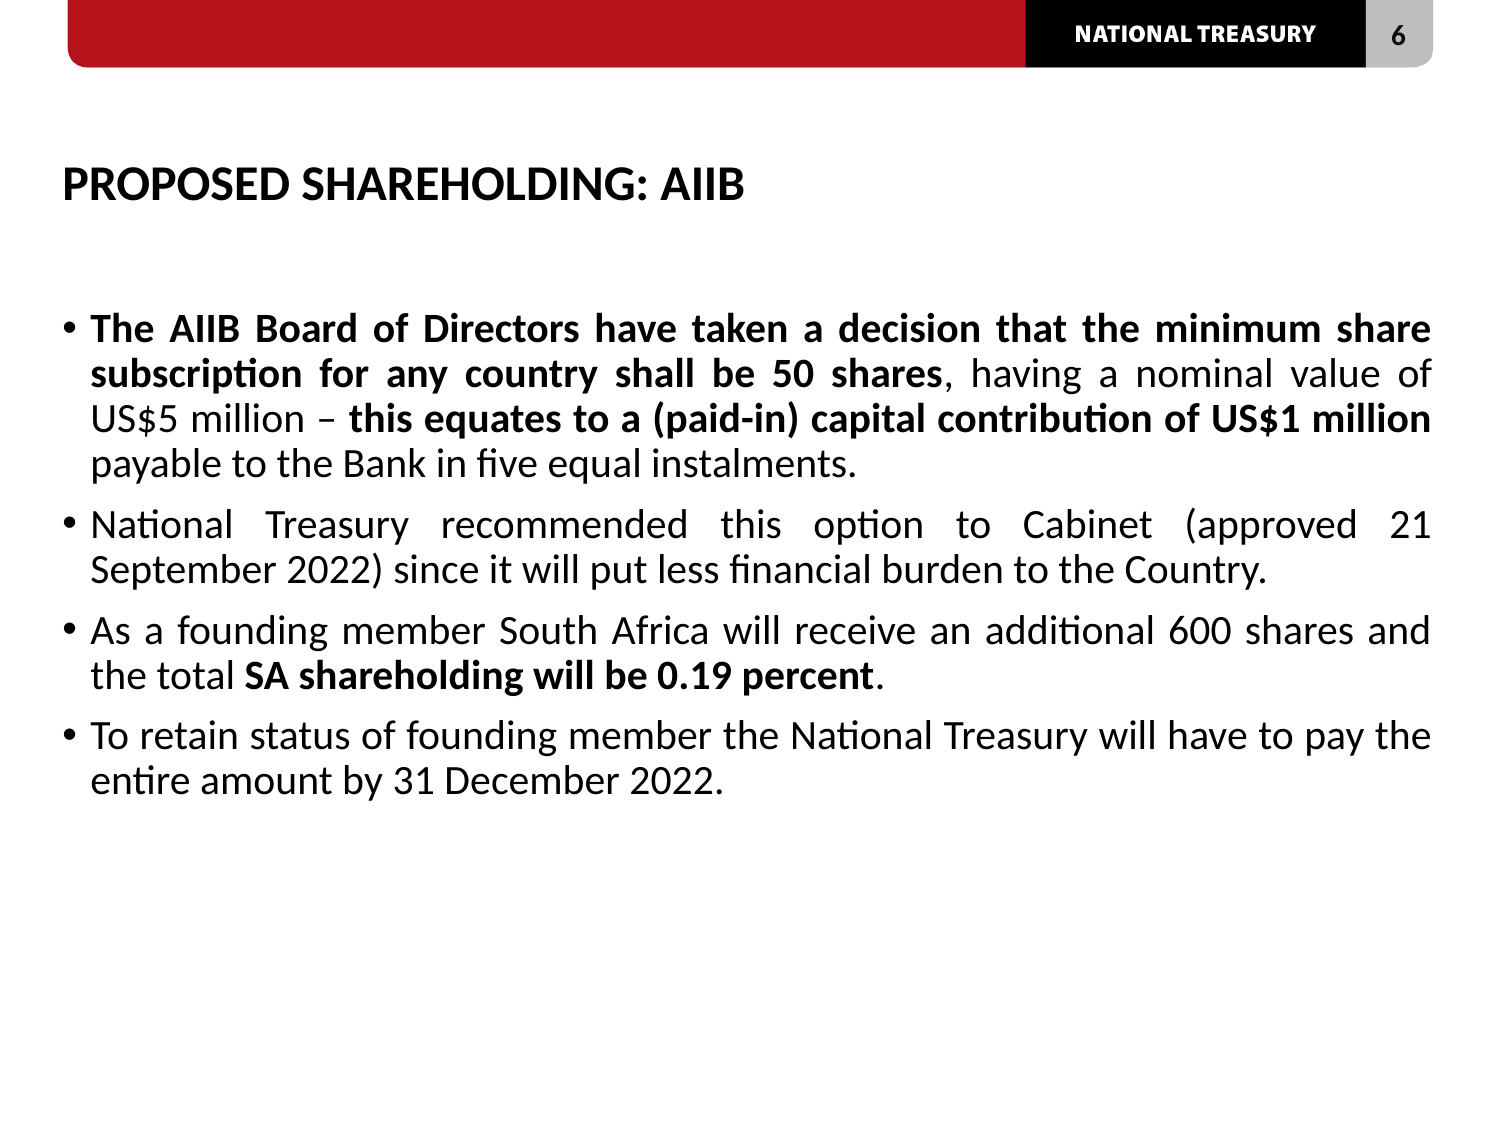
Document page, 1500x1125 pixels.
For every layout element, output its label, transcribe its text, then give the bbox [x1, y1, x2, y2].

picture [0, 0, 1500, 1125]
title PROPOSED SHAREHOLDING: AIIB [47, 101, 1448, 257]
list The AIIB Board of Directors have taken a decision that the minimum share subscription for any country shall be 50 shares, having a nominal value of US$5 million – this equates to a (paid-in) capital contribution of US$1 million payable to the Bank in five equal instalments. National Treasury recommended this option to Cabinet (approved 21 September 2022) since it will put less financial burden to the Country. As a founding member South Africa will receive an additional 600 shares and the total SA shareholding will be 0.19 percent. To retain status of founding member the National Treasury will have to pay the entire amount by 31 December 2022. [47, 299, 1448, 1091]
